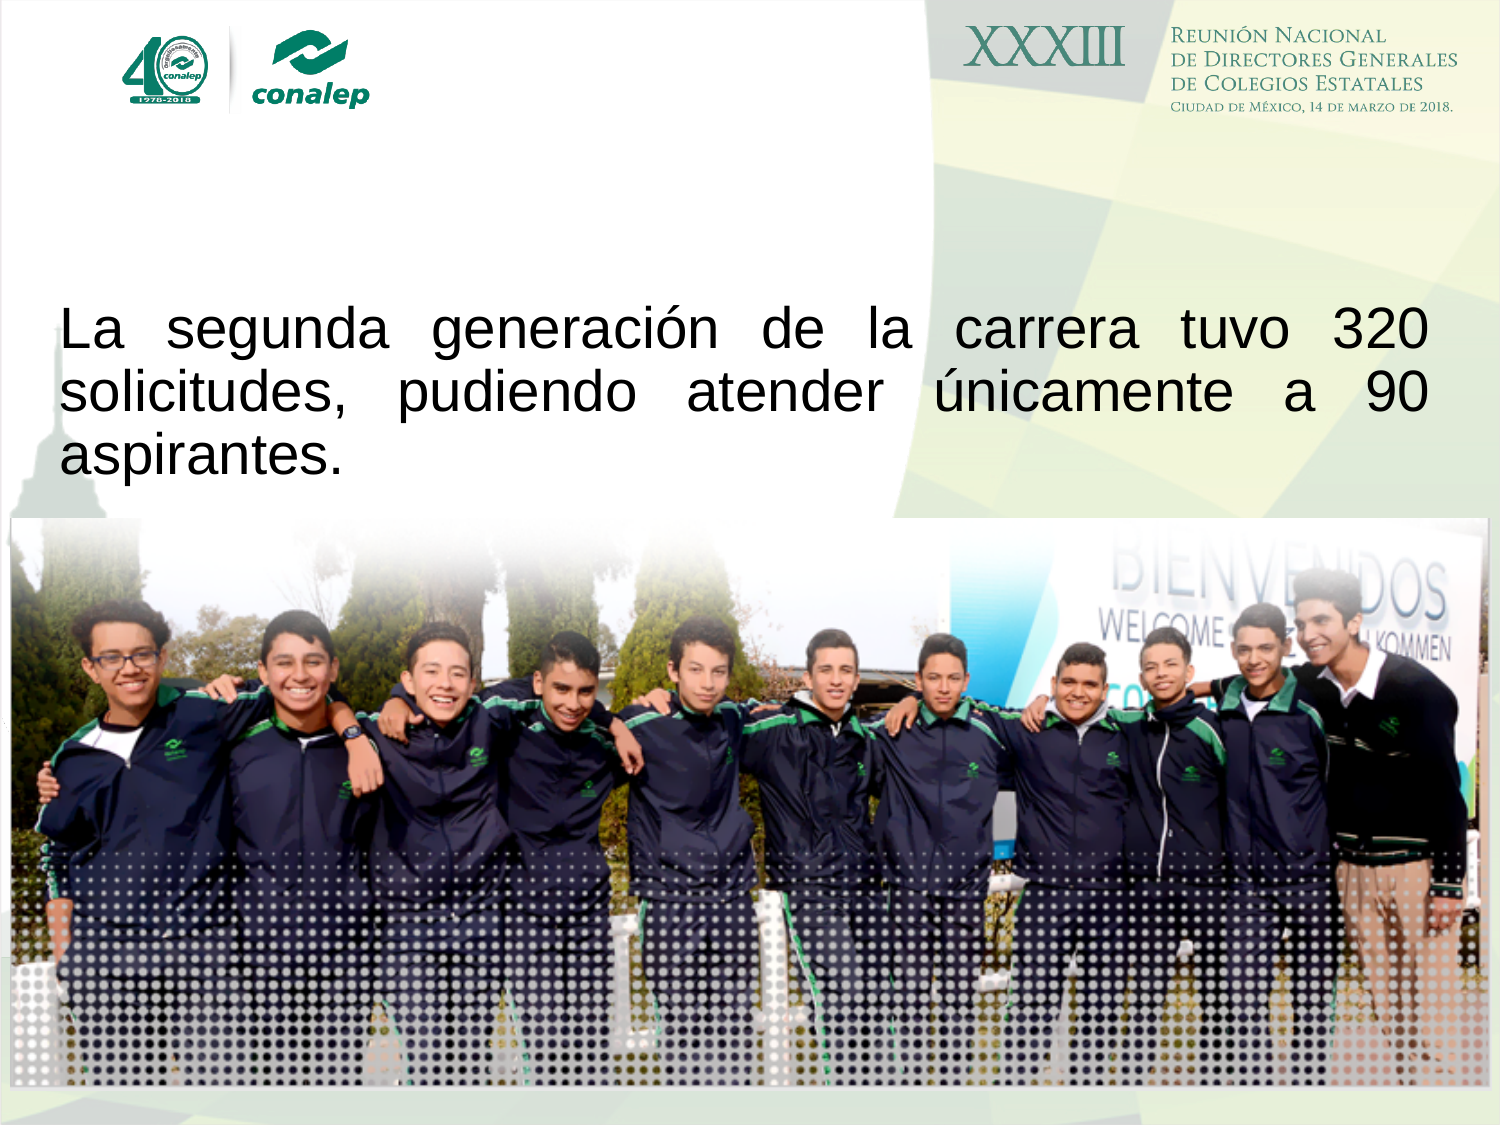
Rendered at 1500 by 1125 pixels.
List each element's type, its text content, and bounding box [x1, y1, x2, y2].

picture [0, 0, 1500, 1125]
list La segunda generación de la carrera tuvo 320 solicitudes, pudiendo atender únicamente a 90 aspirantes. [44, 290, 1447, 518]
